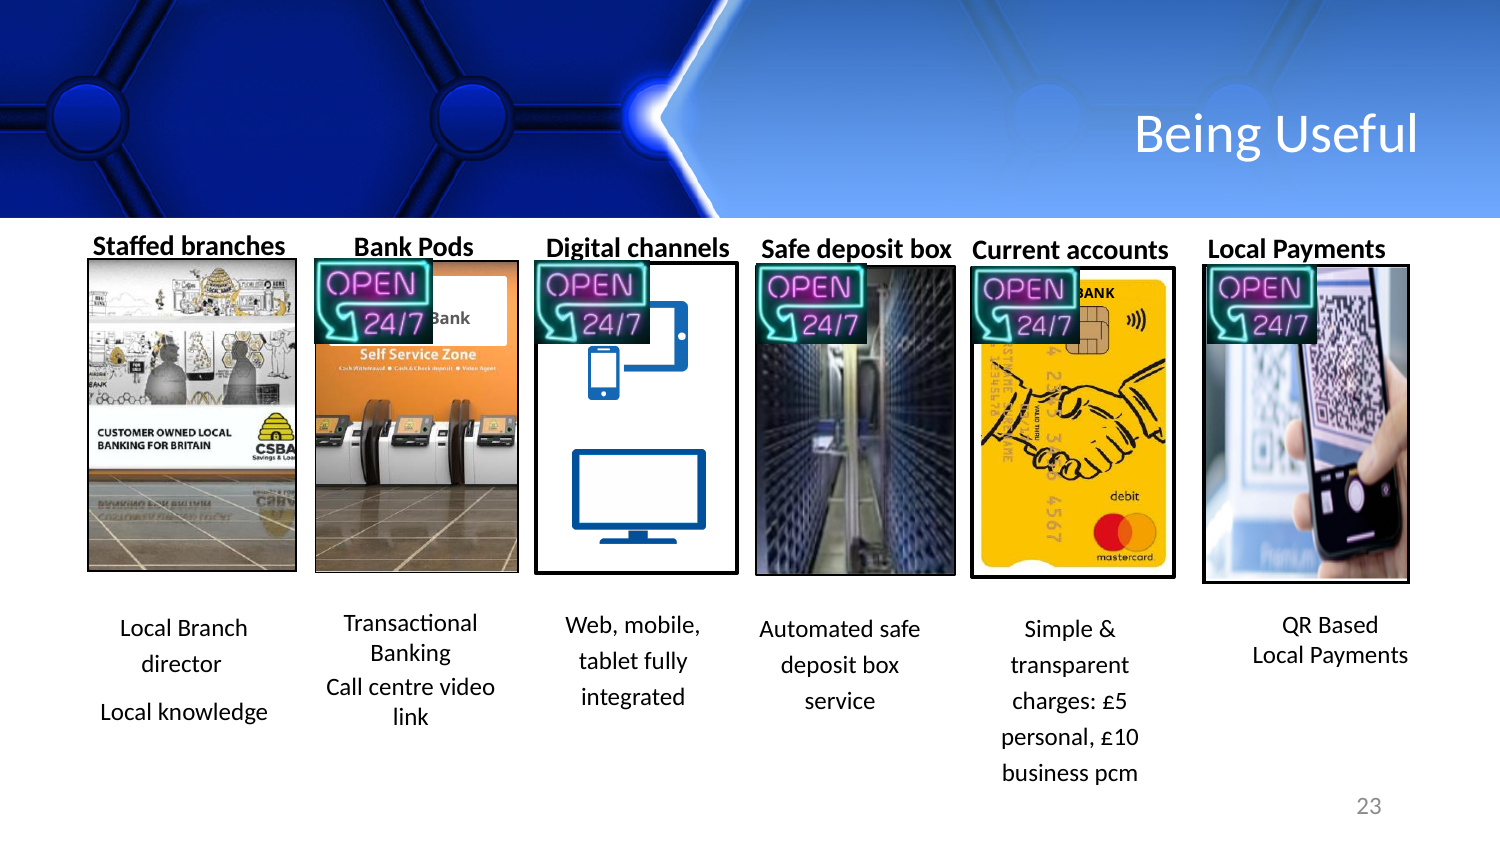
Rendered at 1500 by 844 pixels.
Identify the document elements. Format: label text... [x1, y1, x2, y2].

picture [0, 0, 1500, 844]
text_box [315, 261, 518, 573]
list Transactional Banking Call centre video link [304, 598, 518, 792]
text_box Digital channels [520, 221, 756, 271]
text_box Automated safe deposit box service [741, 601, 939, 793]
text_box Simple & transparent charges: £5 personal, £10 business pcm [956, 601, 1184, 782]
text_box Staffed branches [27, 220, 352, 269]
text_box QR Based Local Payments [1213, 601, 1448, 676]
slide_number 23 [1059, 782, 1397, 827]
text_box Web, mobile, tablet fully integrated [534, 597, 733, 789]
text_box Bank Pods [319, 221, 508, 260]
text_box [958, 266, 1187, 581]
text_box Current accounts [938, 224, 1165, 265]
text_box Local Branch director Local knowledge [67, 599, 301, 791]
text_box Safe deposit box [715, 222, 999, 272]
text_box Local Payments [1165, 223, 1430, 272]
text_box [535, 262, 738, 574]
title Being Useful [79, 67, 1435, 193]
